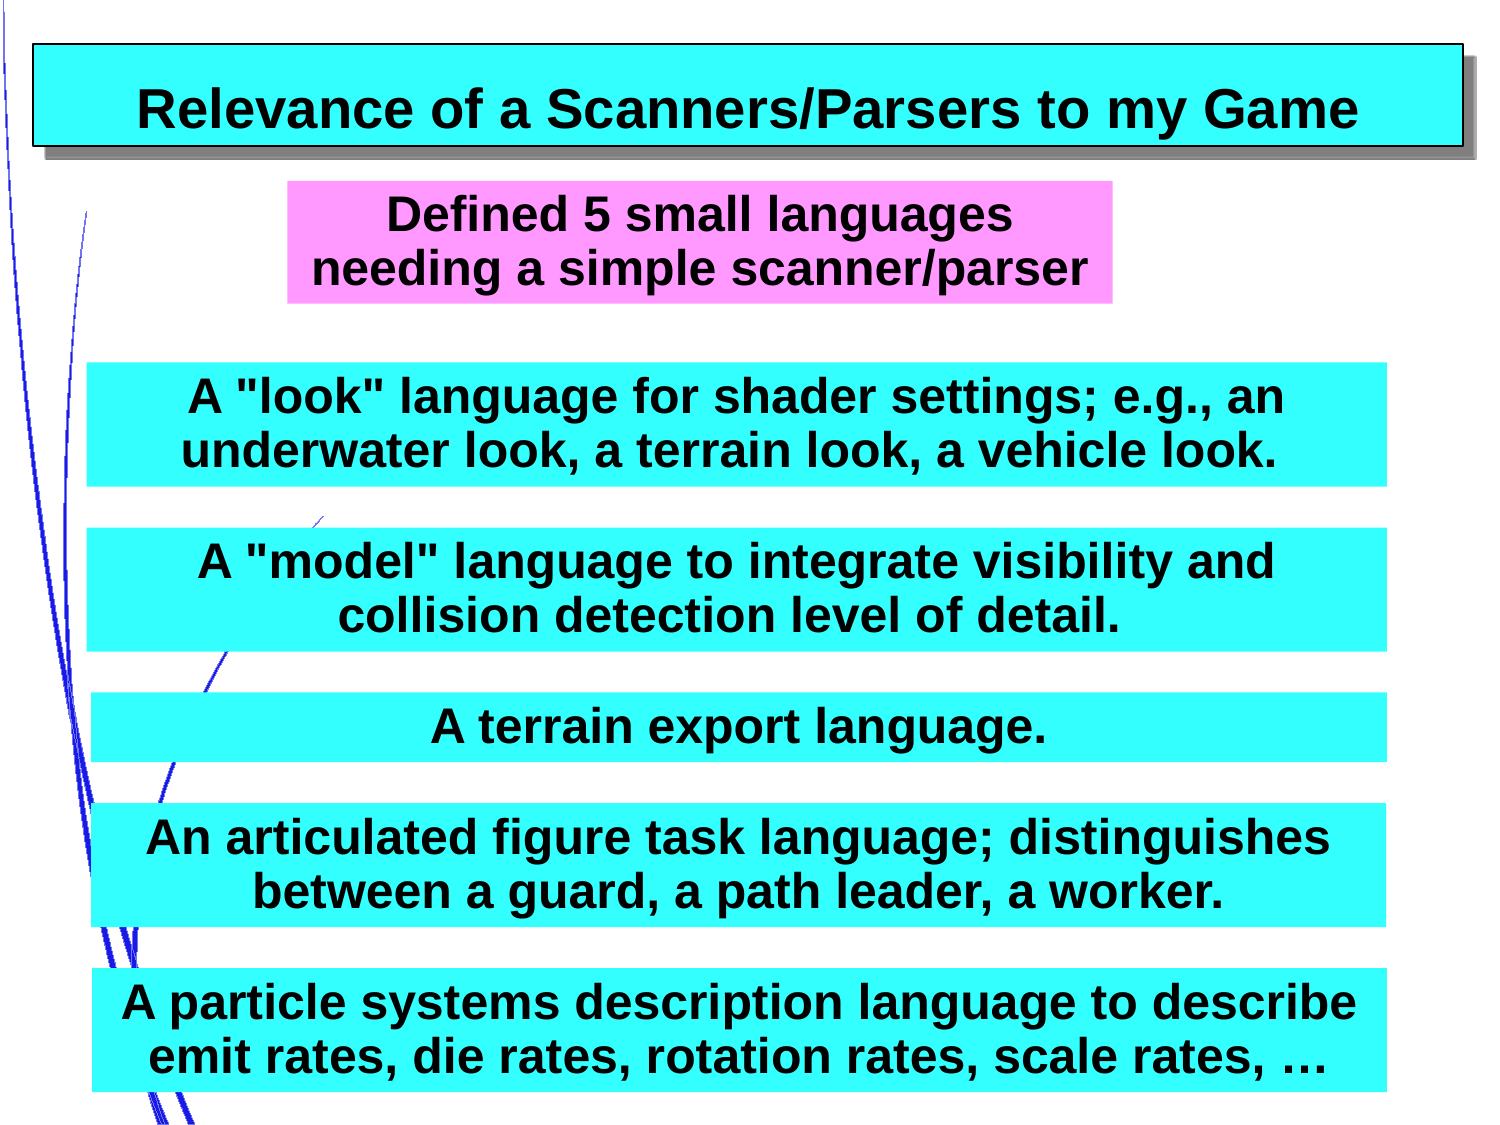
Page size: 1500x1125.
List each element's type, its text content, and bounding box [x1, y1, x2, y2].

text_box A terrain export language. [91, 692, 1387, 763]
text_box An articulated figure task language; distinguishes between a guard, a path leader, a worker. [91, 803, 1387, 928]
text_box A particle systems description language to describe emit rates, die rates, rotation rates, scale rates, … [92, 968, 1387, 1093]
title Relevance of a Scanners/Parsers to my Game [32, 43, 1464, 147]
text_box A "look" language for shader settings; e.g., an underwater look, a terrain look, a vehicle look. [86, 362, 1387, 487]
text_box Defined 5 small languages needing a simple scanner/parser [287, 180, 1113, 304]
text_box A "model" language to integrate visibility and collision detection level of detail. [86, 527, 1387, 652]
